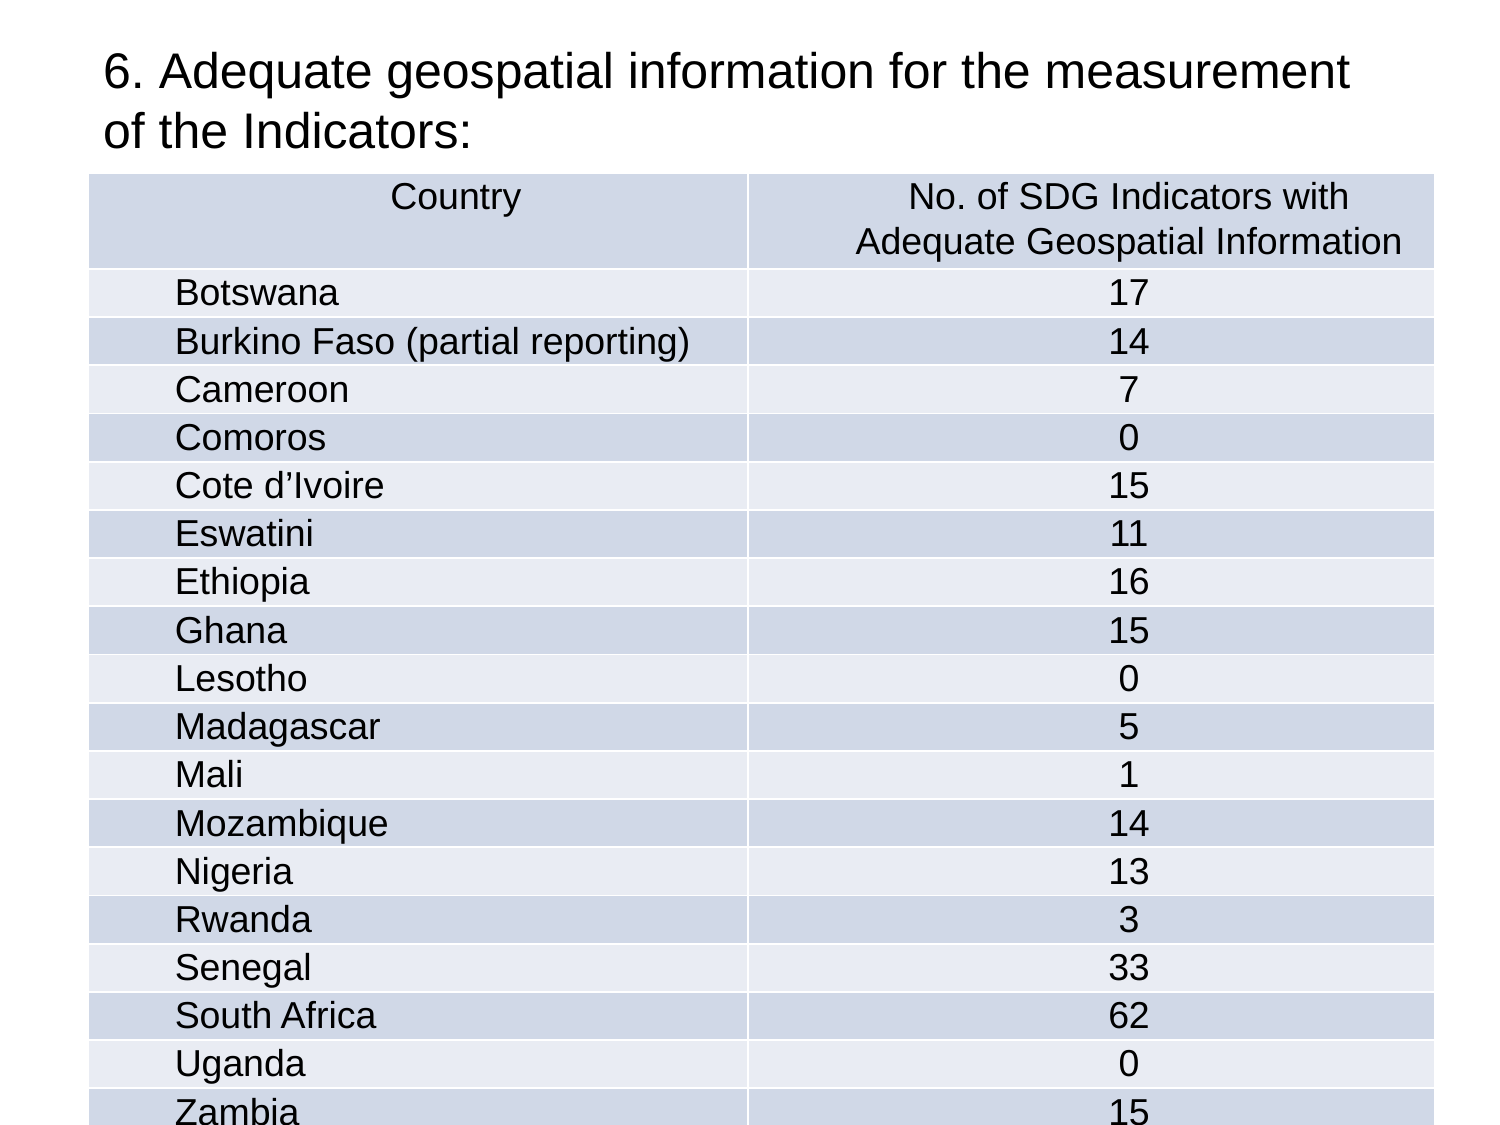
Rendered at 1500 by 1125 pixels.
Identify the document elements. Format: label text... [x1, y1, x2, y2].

table_cell Cameroon [89, 366, 747, 413]
table_cell Cote d’Ivoire [89, 463, 747, 509]
table_cell 15 [749, 1089, 1434, 1125]
table_cell 13 [749, 848, 1434, 895]
table_cell South Africa [89, 993, 747, 1039]
table_cell 1 [749, 752, 1434, 798]
table_cell Eswatini [89, 511, 747, 557]
table_cell Zambia [89, 1089, 747, 1125]
table_cell 15 [749, 463, 1434, 509]
table_cell 0 [749, 655, 1434, 702]
table_cell 7 [749, 366, 1434, 413]
table_cell Rwanda [89, 896, 747, 943]
text_box 6. Adequate geospatial information for the measurement of the Indicators: [88, 30, 1388, 172]
table_cell 0 [749, 1041, 1434, 1087]
table_header No. of SDG Indicators with Adequate Geospatial Information [749, 174, 1434, 268]
table_cell 14 [749, 318, 1434, 364]
table_cell Nigeria [89, 848, 747, 895]
table_cell Uganda [89, 1041, 747, 1087]
table_cell Ethiopia [89, 559, 747, 605]
table_cell Senegal [89, 945, 747, 991]
table_cell 14 [749, 800, 1434, 846]
table_cell 11 [749, 511, 1434, 557]
table_cell 15 [749, 607, 1434, 654]
table_cell Burkino Faso (partial reporting) [89, 318, 747, 364]
table_cell 5 [749, 704, 1434, 750]
table_header Country [89, 174, 747, 268]
table_cell Mozambique [89, 800, 747, 846]
table_cell 17 [749, 270, 1434, 316]
table_cell 62 [749, 993, 1434, 1039]
table_cell Madagascar [89, 704, 747, 750]
table_cell 0 [749, 414, 1434, 461]
table_cell 3 [749, 896, 1434, 943]
table_cell 16 [749, 559, 1434, 605]
table_cell Comoros [89, 414, 747, 461]
table_cell Lesotho [89, 655, 747, 702]
table_cell 33 [749, 945, 1434, 991]
table_cell Mali [89, 752, 747, 798]
table_cell Ghana [89, 607, 747, 654]
table_cell Botswana [89, 270, 747, 316]
